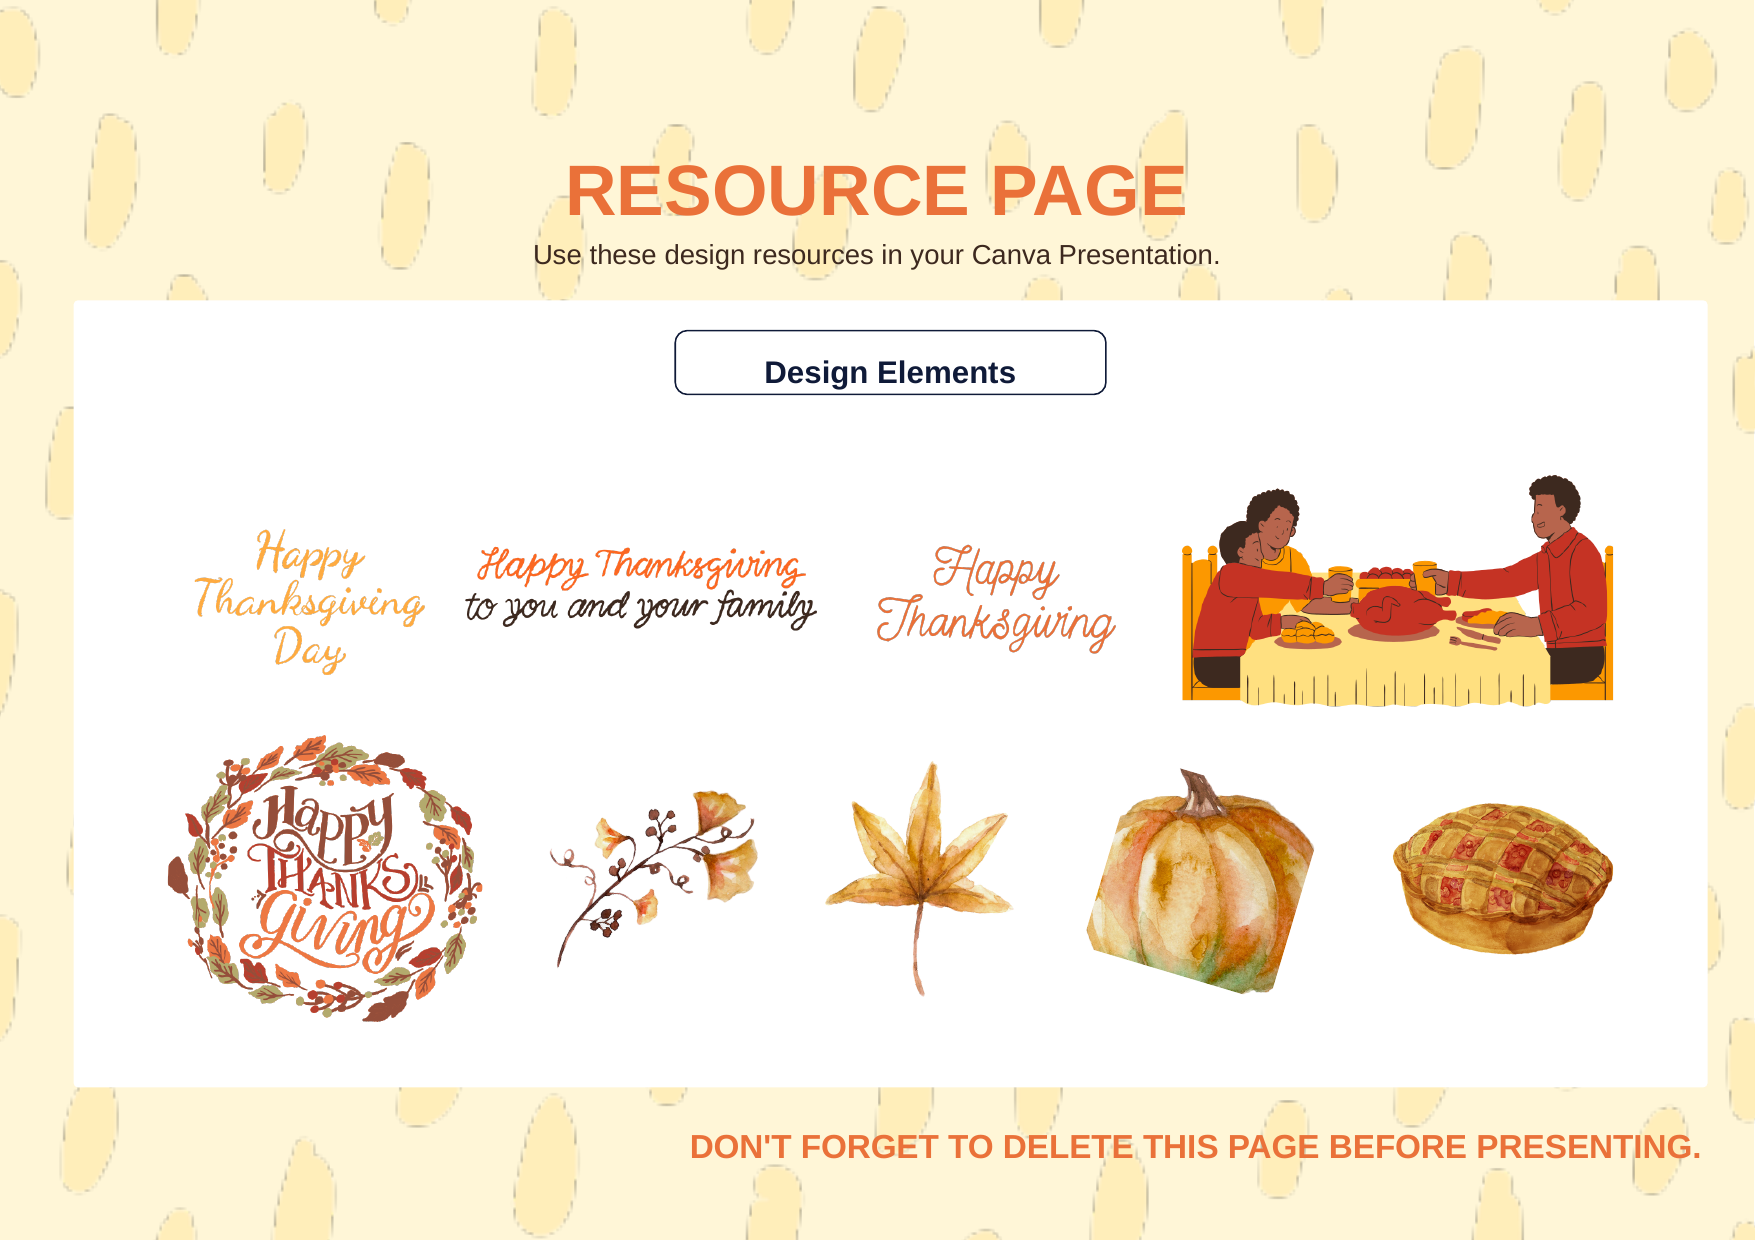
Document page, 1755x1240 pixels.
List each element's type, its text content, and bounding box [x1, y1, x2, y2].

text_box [674, 315, 1107, 395]
text_box DON'T FORGET TO DELETE THIS PAGE BEFORE PRESENTING. [553, 1116, 1713, 1165]
text_box Use these design resources in your Canva Presentation. [390, 229, 1364, 270]
text_box [0, 0, 1755, 1240]
text_box RESOURCE PAGE [514, 143, 1240, 230]
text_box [73, 285, 1708, 1088]
